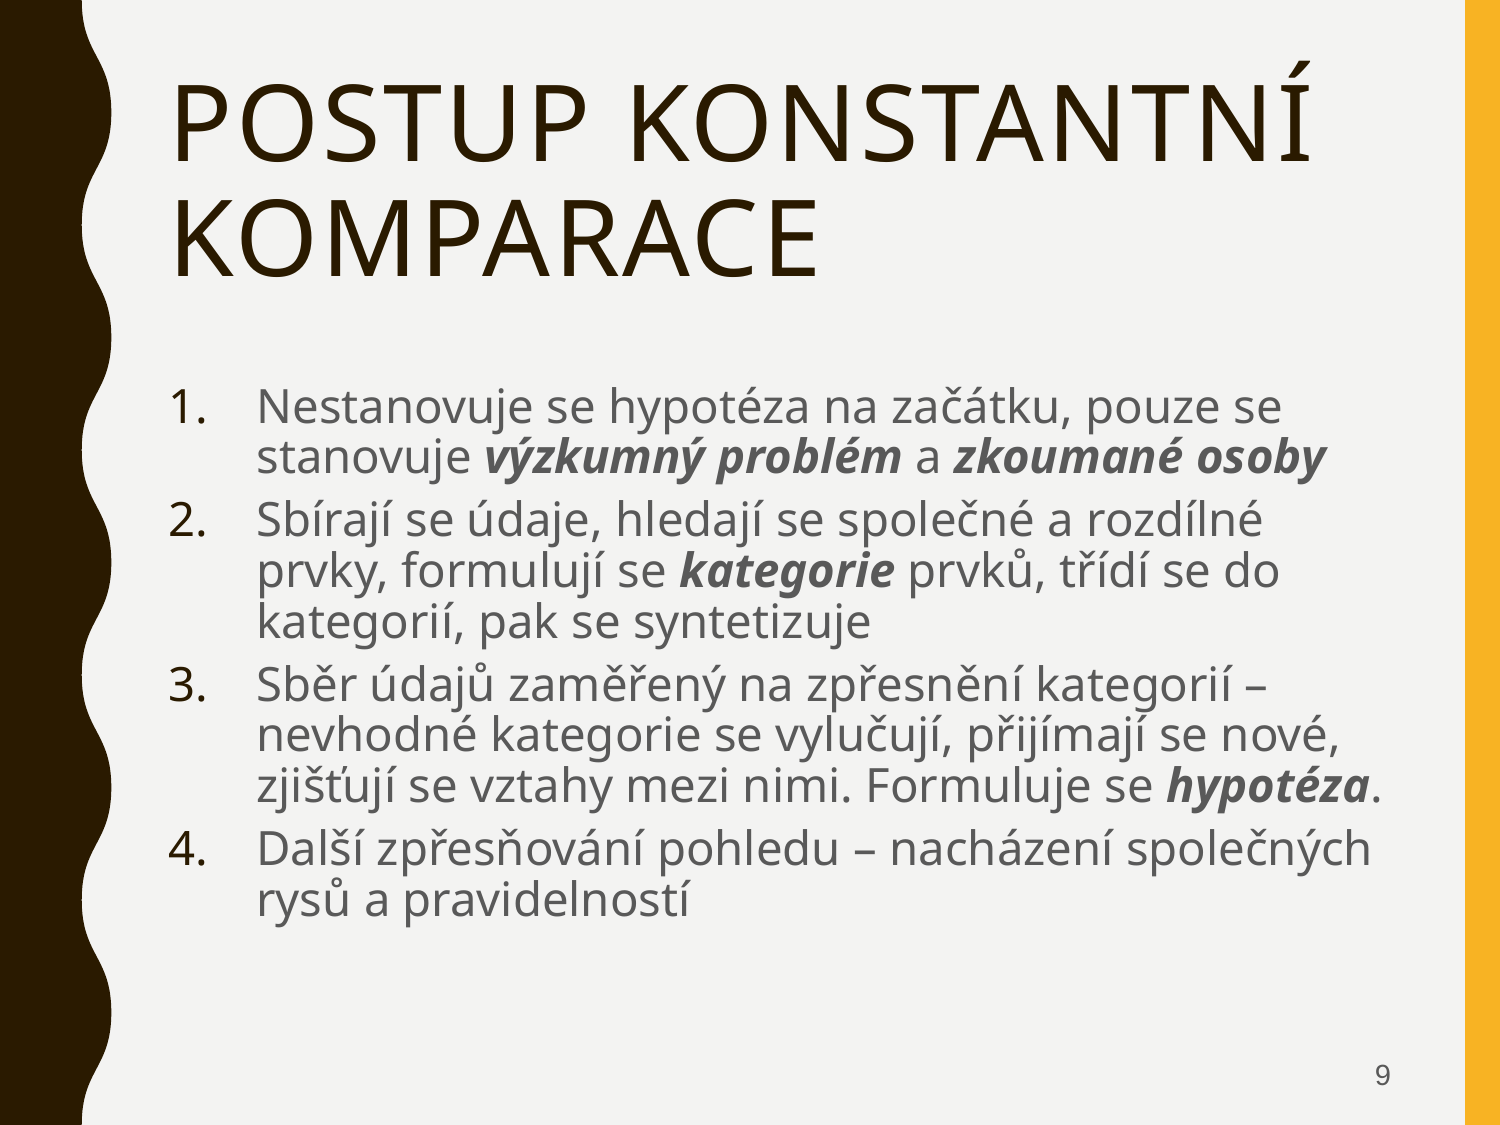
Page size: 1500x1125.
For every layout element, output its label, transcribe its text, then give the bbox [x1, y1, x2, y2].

title Postup konstantní komparace [154, 62, 1407, 308]
slide_number 9 [1059, 1045, 1407, 1103]
list Nestanovuje se hypotéza na začátku, pouze se stanovuje výzkumný problém a zkoumané osoby Sbírají se údaje, hledají se společné a rozdílné prvky, formulují se kategorie prvků, třídí se do kategorií, pak se syntetizuje Sběr údajů zaměřený na zpřesnění kategorií – nevhodné kategorie se vylučují, přijímají se nové, zjišťují se vztahy mezi nimi. Formuluje se hypotéza. Další zpřesňování pohledu – nacházení společných rysů a pravidelností [154, 375, 1407, 965]
